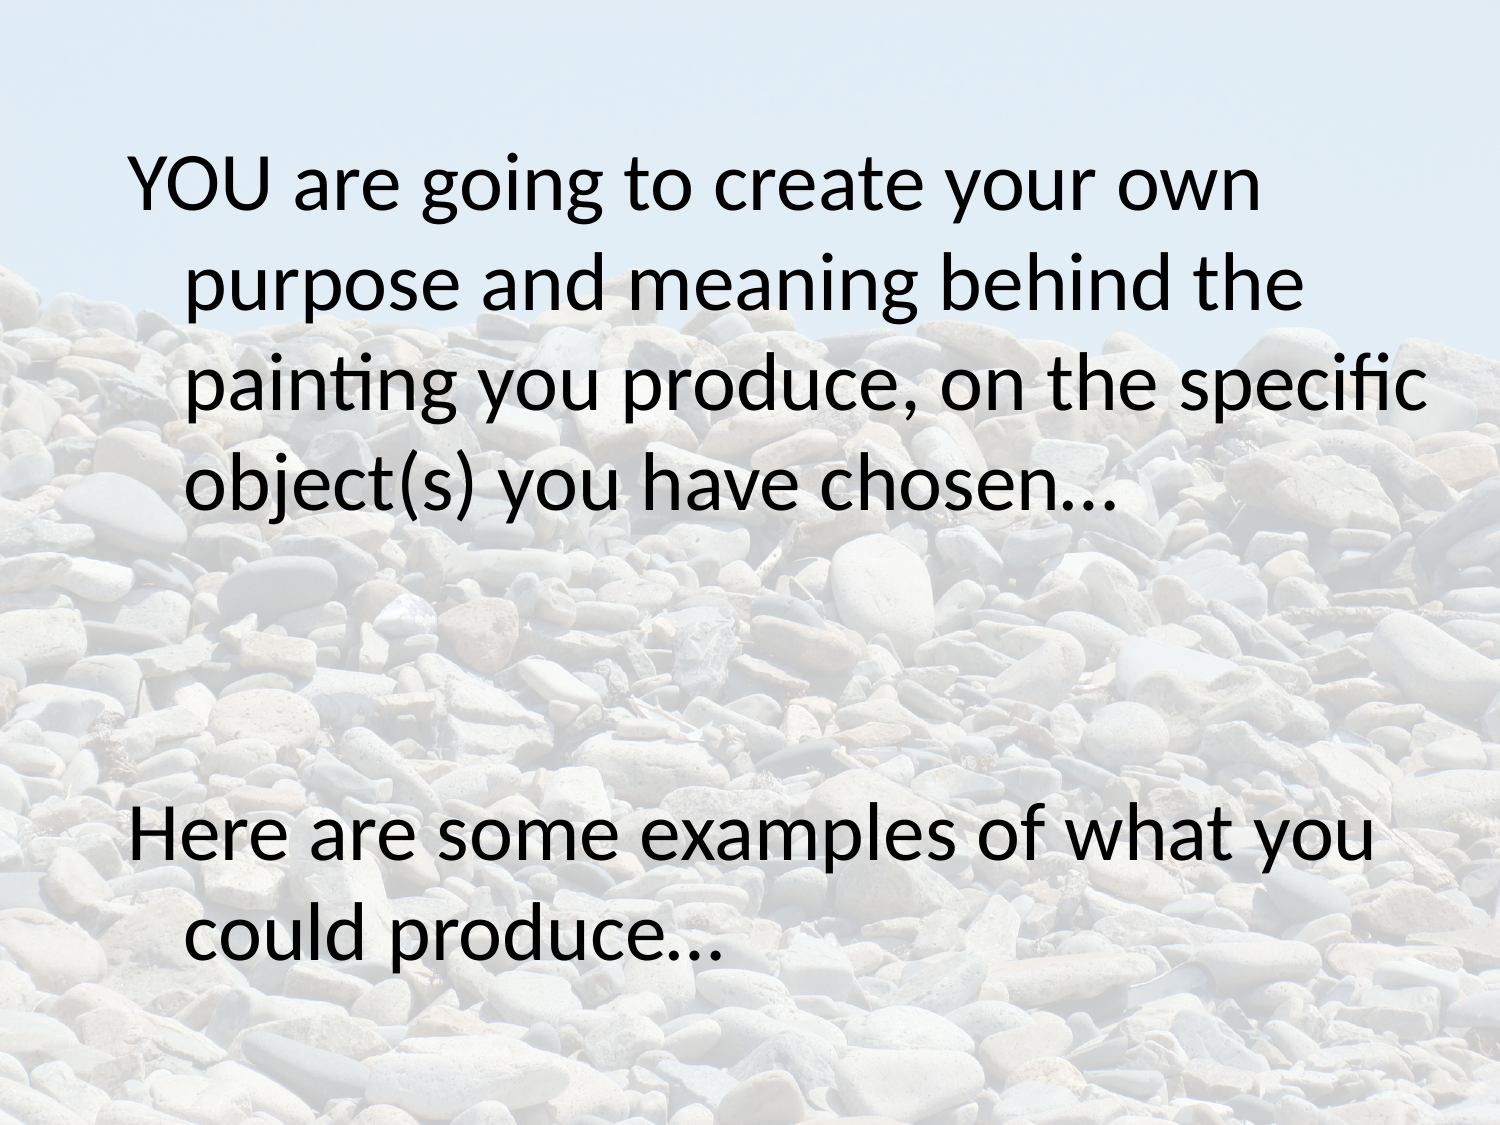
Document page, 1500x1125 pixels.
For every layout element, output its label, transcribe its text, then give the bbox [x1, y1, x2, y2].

list YOU are going to create your own purpose and meaning behind the painting you produce, on the specific object(s) you have chosen… Here are some examples of what you could produce… [112, 120, 1463, 988]
